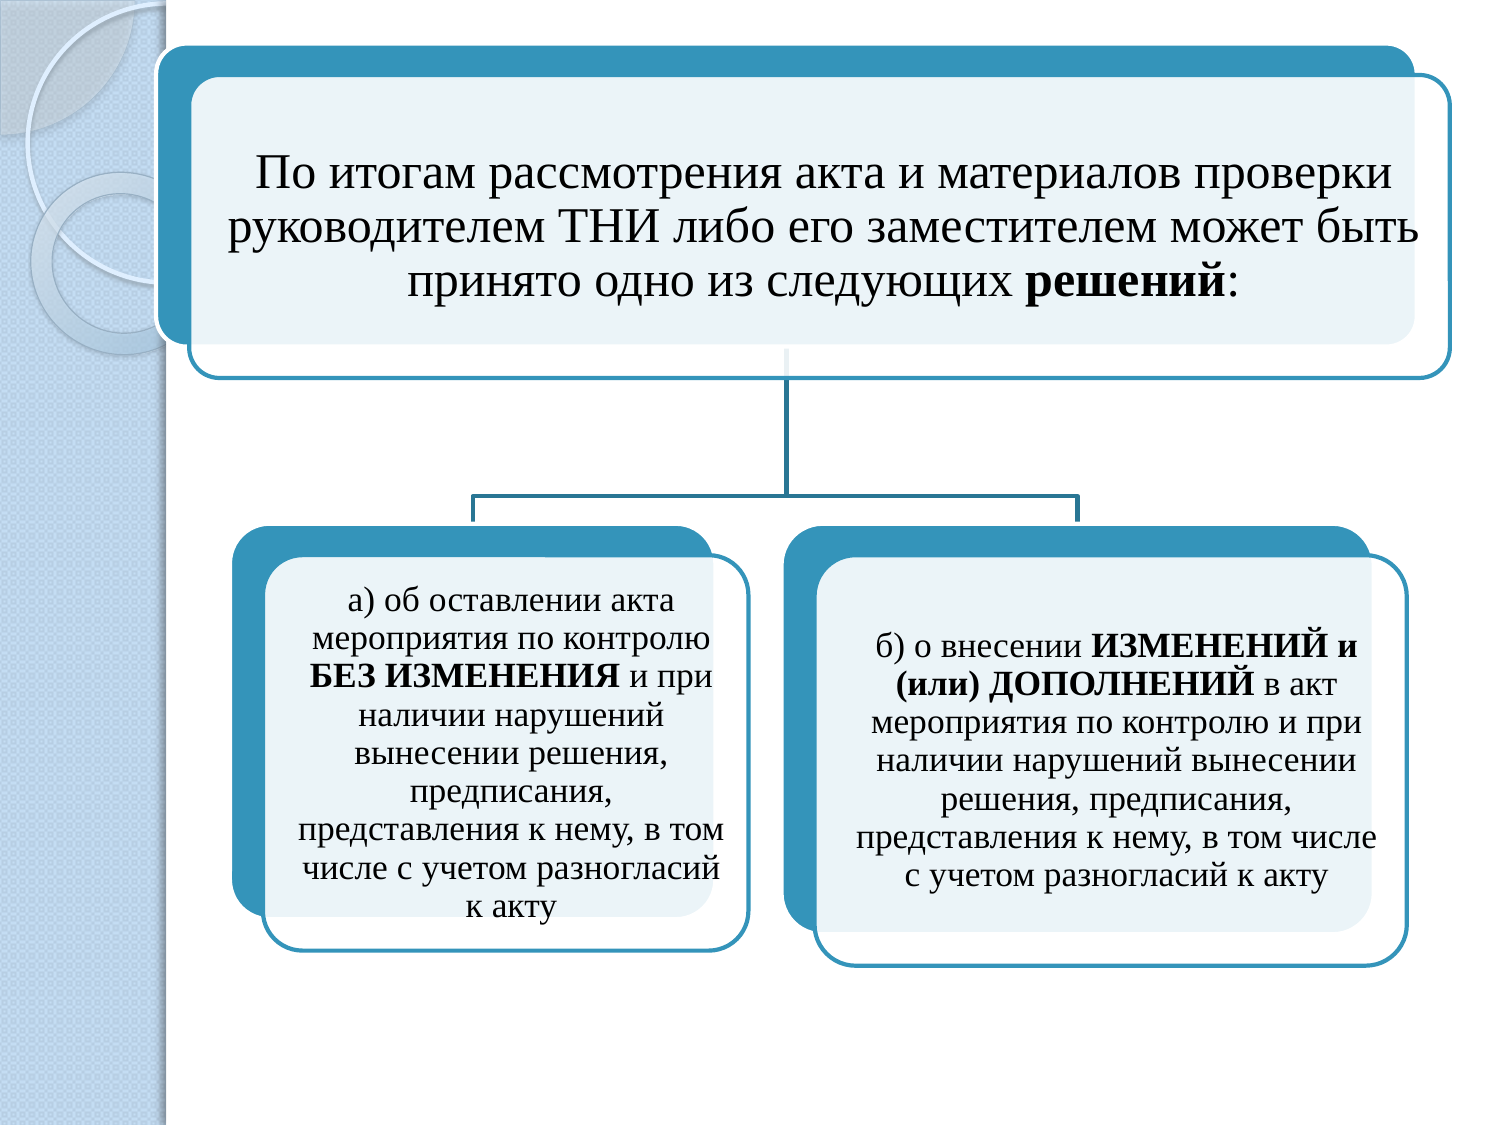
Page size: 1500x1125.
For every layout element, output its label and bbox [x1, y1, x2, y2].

list [170, 74, 1466, 1026]
